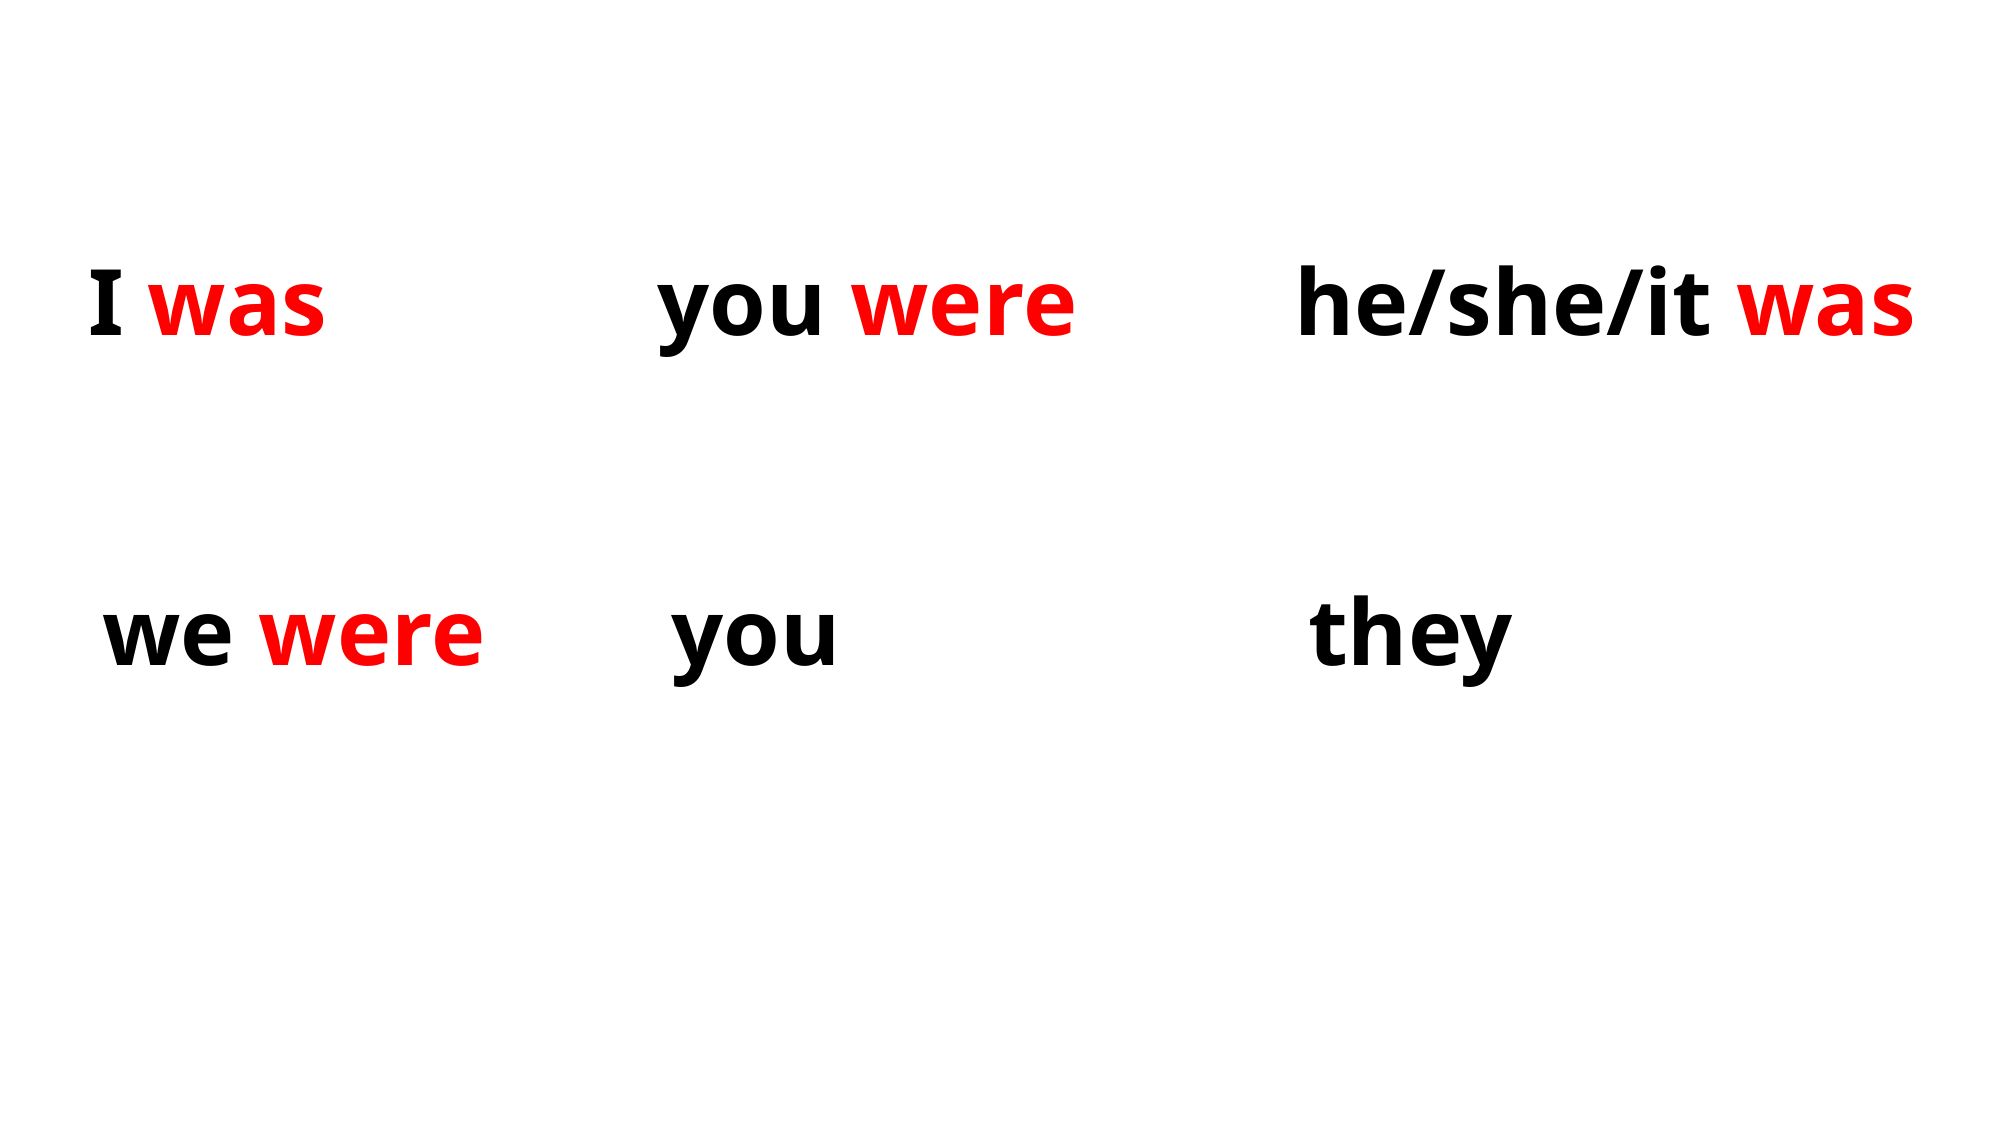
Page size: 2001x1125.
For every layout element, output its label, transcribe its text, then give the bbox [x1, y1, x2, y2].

text_box I was we were [63, 236, 600, 691]
text_box you were you [633, 236, 1205, 691]
text_box he/she/it was they [1269, 236, 2000, 691]
